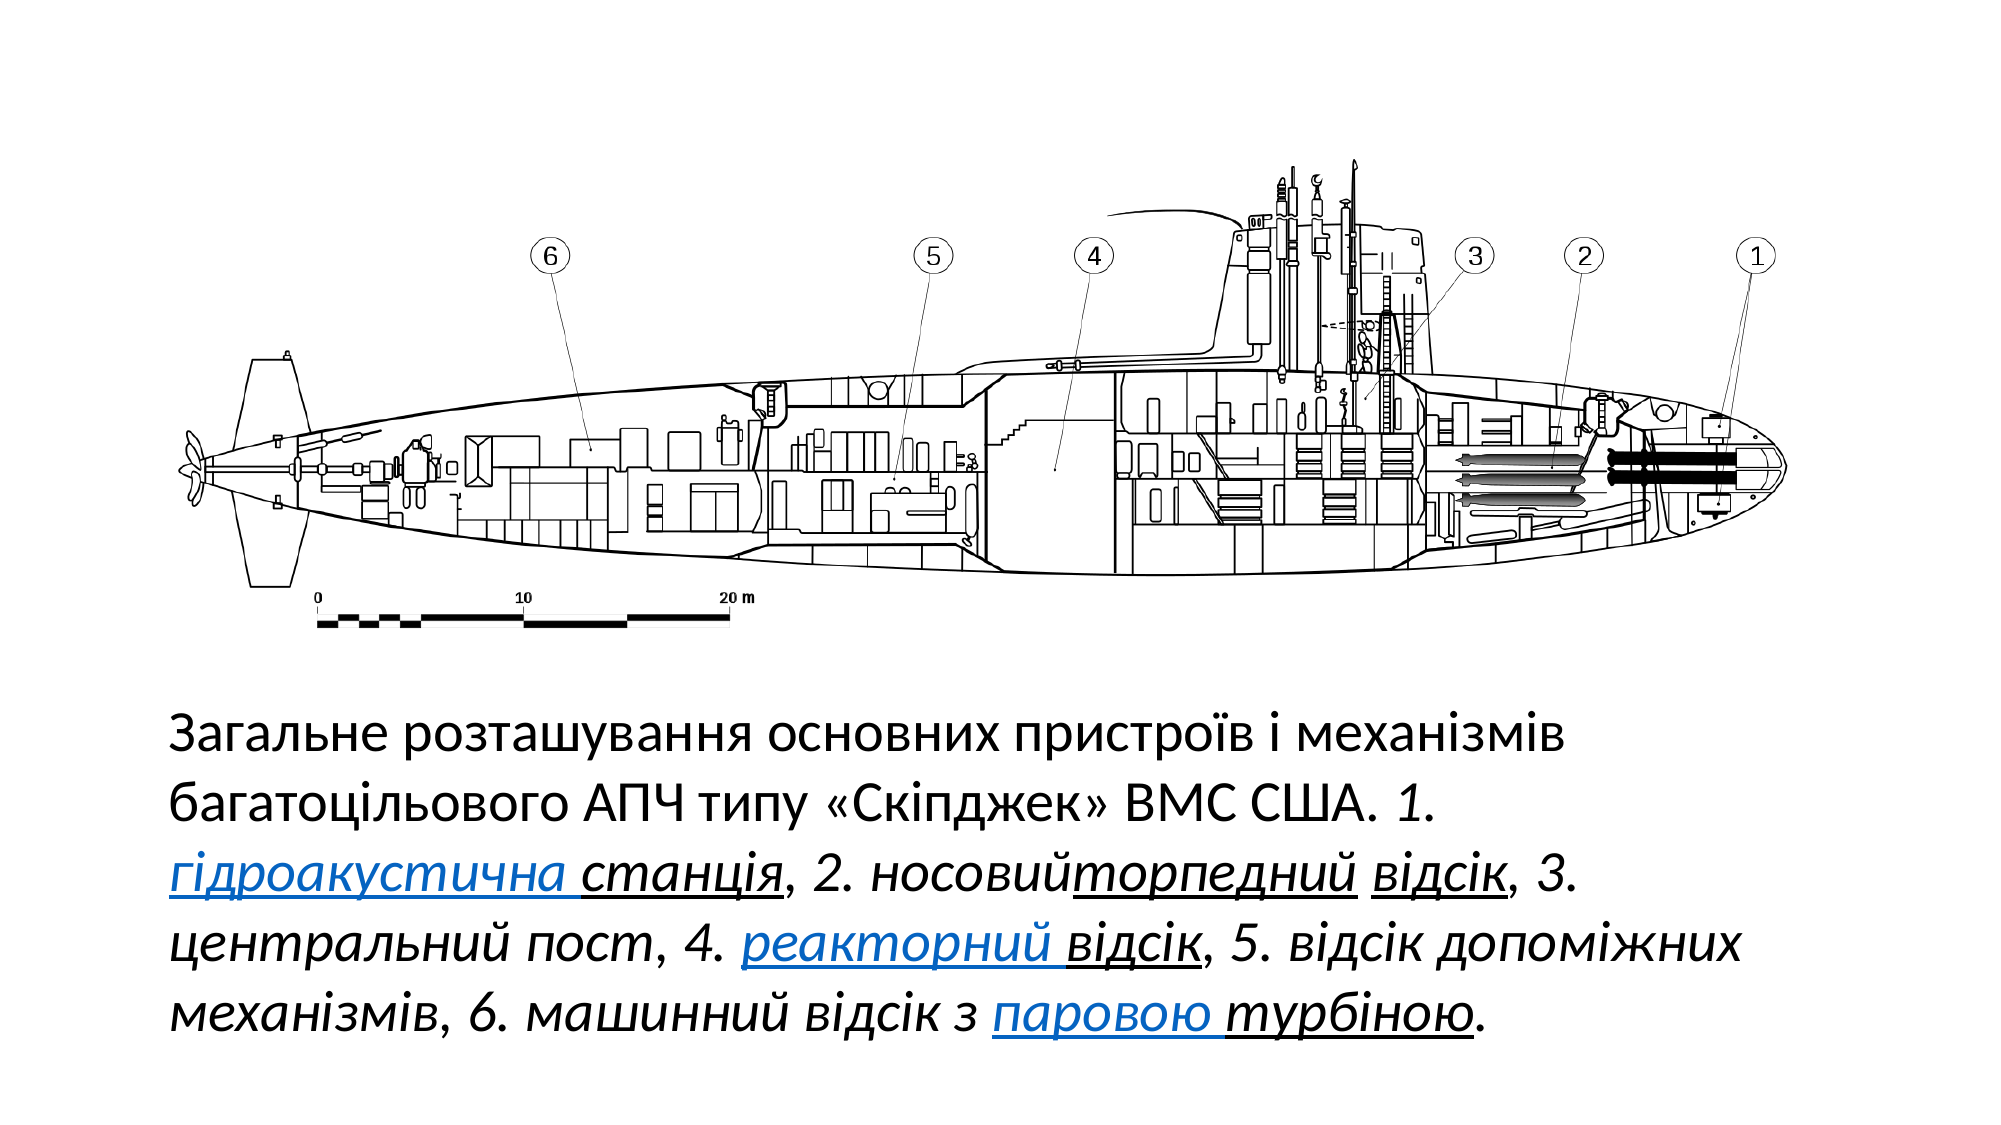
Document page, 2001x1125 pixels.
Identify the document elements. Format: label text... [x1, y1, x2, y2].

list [138, 128, 1864, 647]
text_box Загальне розташування основних пристроїв і механізмів багатоцільового АПЧ типу «Скіпджек» ВМС США. 1. гідроакустична станція, 2. носовийторпедний відсік, 3. центральний пост, 4. реакторний відсік, 5. відсік допоміжних механізмів, 6. машинний відсік з паровою турбіною. [154, 685, 1848, 1051]
